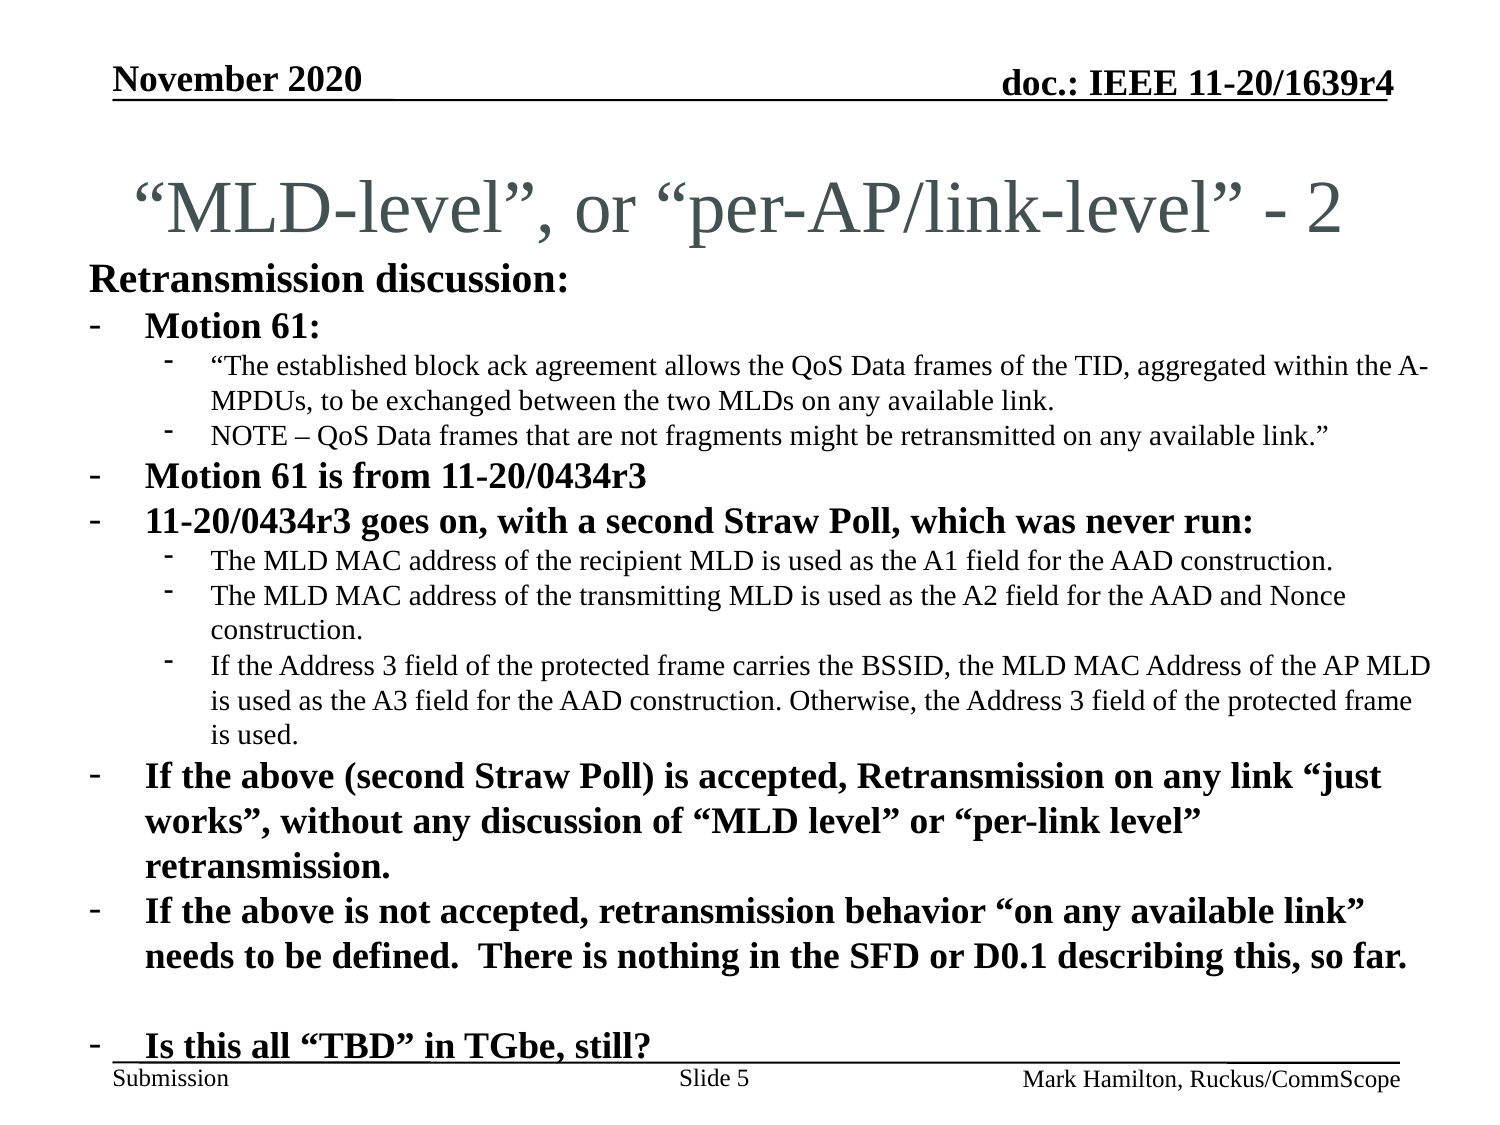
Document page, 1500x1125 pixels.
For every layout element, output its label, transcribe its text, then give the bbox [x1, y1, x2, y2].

title “MLD-level”, or “per-AP/link-level” - 2 [117, 142, 1453, 281]
text_box Retransmission discussion: Motion 61: “The established block ack agreement allows the QoS Data frames of the TID, aggregated within the A-MPDUs, to be exchanged between the two MLDs on any available link. NOTE – QoS Data frames that are not fragments might be retransmitted on any available link.” Motion 61 is from 11-20/0434r3 11-20/0434r3 goes on, with a second Straw Poll, which was never run: The MLD MAC address of the recipient MLD is used as the A1 field for the AAD construction. The MLD MAC address of the transmitting MLD is used as the A2 field for the AAD and Nonce construction. If the Address 3 field of the protected frame carries the BSSID, the MLD MAC Address of the AP MLD is used as the A3 field for the AAD construction. Otherwise, the Address 3 field of the protected frame is used. If the above (second Straw Poll) is accepted, Retransmission on any link “just works”, without any discussion of “MLD level” or “per-link level” retransmission. If the above is not accepted, retransmission behavior “on any available link” needs to be defined. There is nothing in the SFD or D0.1 describing this, so far. Is this all “TBD” in TGbe, still? [64, 243, 1452, 1051]
footer Mark Hamilton, Ruckus/CommScope [773, 1062, 1402, 1094]
